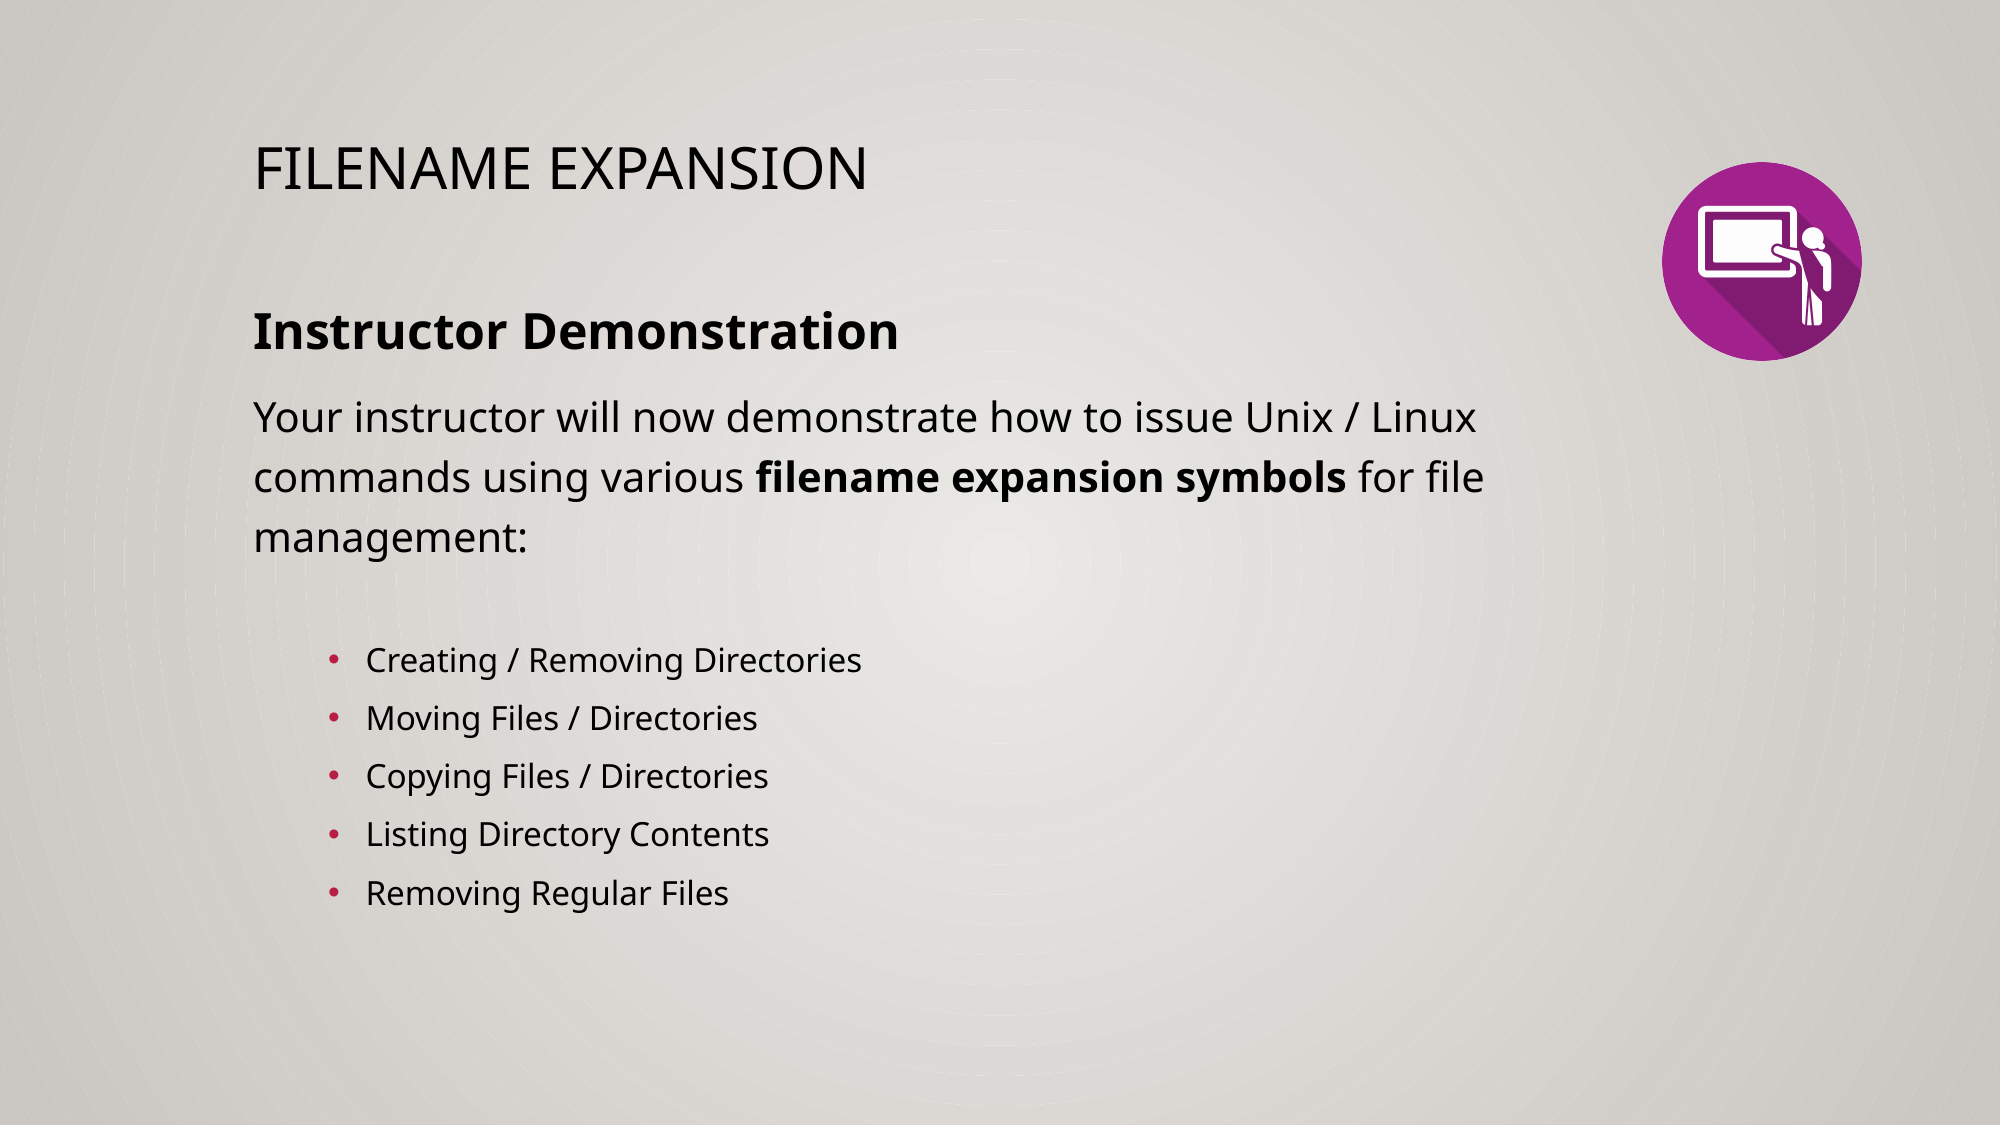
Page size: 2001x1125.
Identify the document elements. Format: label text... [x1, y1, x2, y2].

picture [1662, 162, 1862, 362]
list Instructor Demonstration Your instructor will now demonstrate how to issue Unix / Linux commands using various filename expansion symbols for file management: Creating / Removing Directories Moving Files / Directories Copying Files / Directories Listing Directory Contents Removing Regular Files [238, 279, 1619, 1061]
title Filename expansion [238, 131, 1814, 305]
